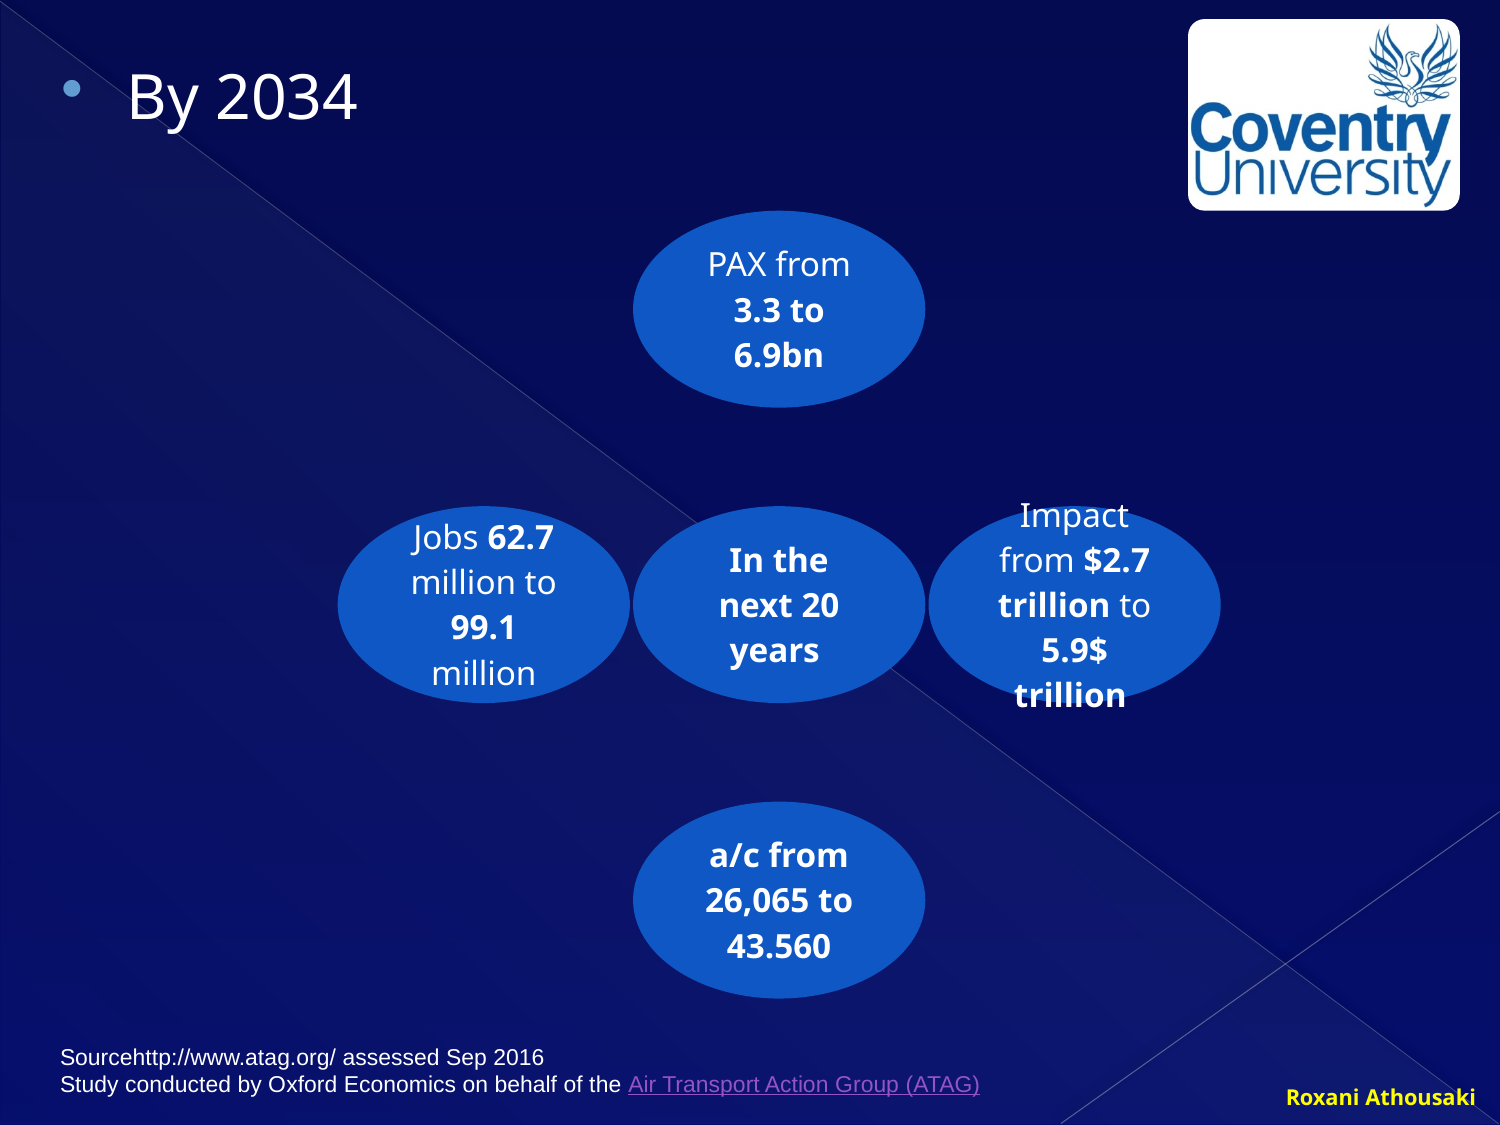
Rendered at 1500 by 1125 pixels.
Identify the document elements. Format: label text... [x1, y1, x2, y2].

text_box Sourcehttp://www.atag.org/ assessed Sep 2016 Study conducted by Oxford Economics on behalf of the Air Transport Action Group (ATAG) [45, 1035, 1460, 1105]
picture [1187, 18, 1460, 211]
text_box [194, 210, 1364, 999]
text_box Roxani Athousaki [1271, 1075, 1492, 1117]
text_box By 2034 [38, 49, 1424, 1036]
